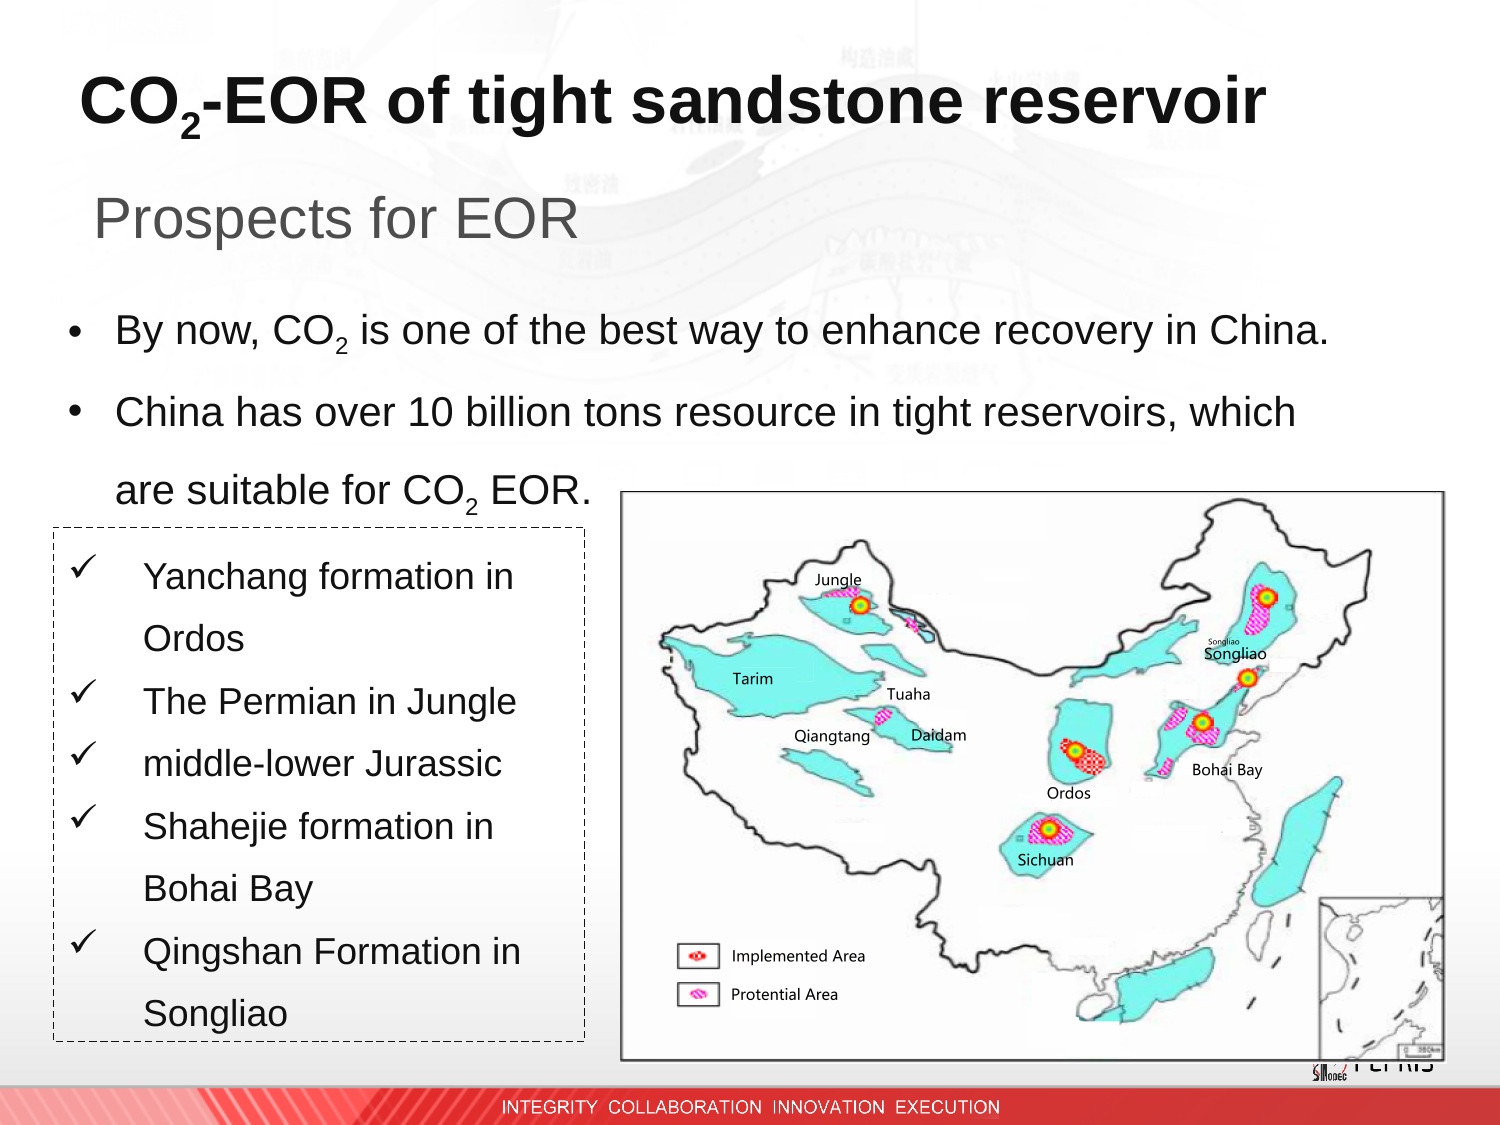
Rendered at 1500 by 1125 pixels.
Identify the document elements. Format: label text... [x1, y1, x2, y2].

picture [0, 0, 1500, 1125]
title CO2-EOR of tight sandstone reservoir [64, 42, 1436, 161]
text_box By now, CO2 is one of the best way to enhance recovery in China. China has over 10 billion tons resource in tight reservoirs, which are suitable for CO2 EOR. [53, 267, 1372, 528]
text_box Prospects for EOR [79, 172, 596, 258]
text_box Yanchang formation in Ordos The Permian in Jungle middle-lower Jurassic Shahejie formation in Bohai Bay Qingshan Formation in Songliao [53, 527, 585, 1042]
